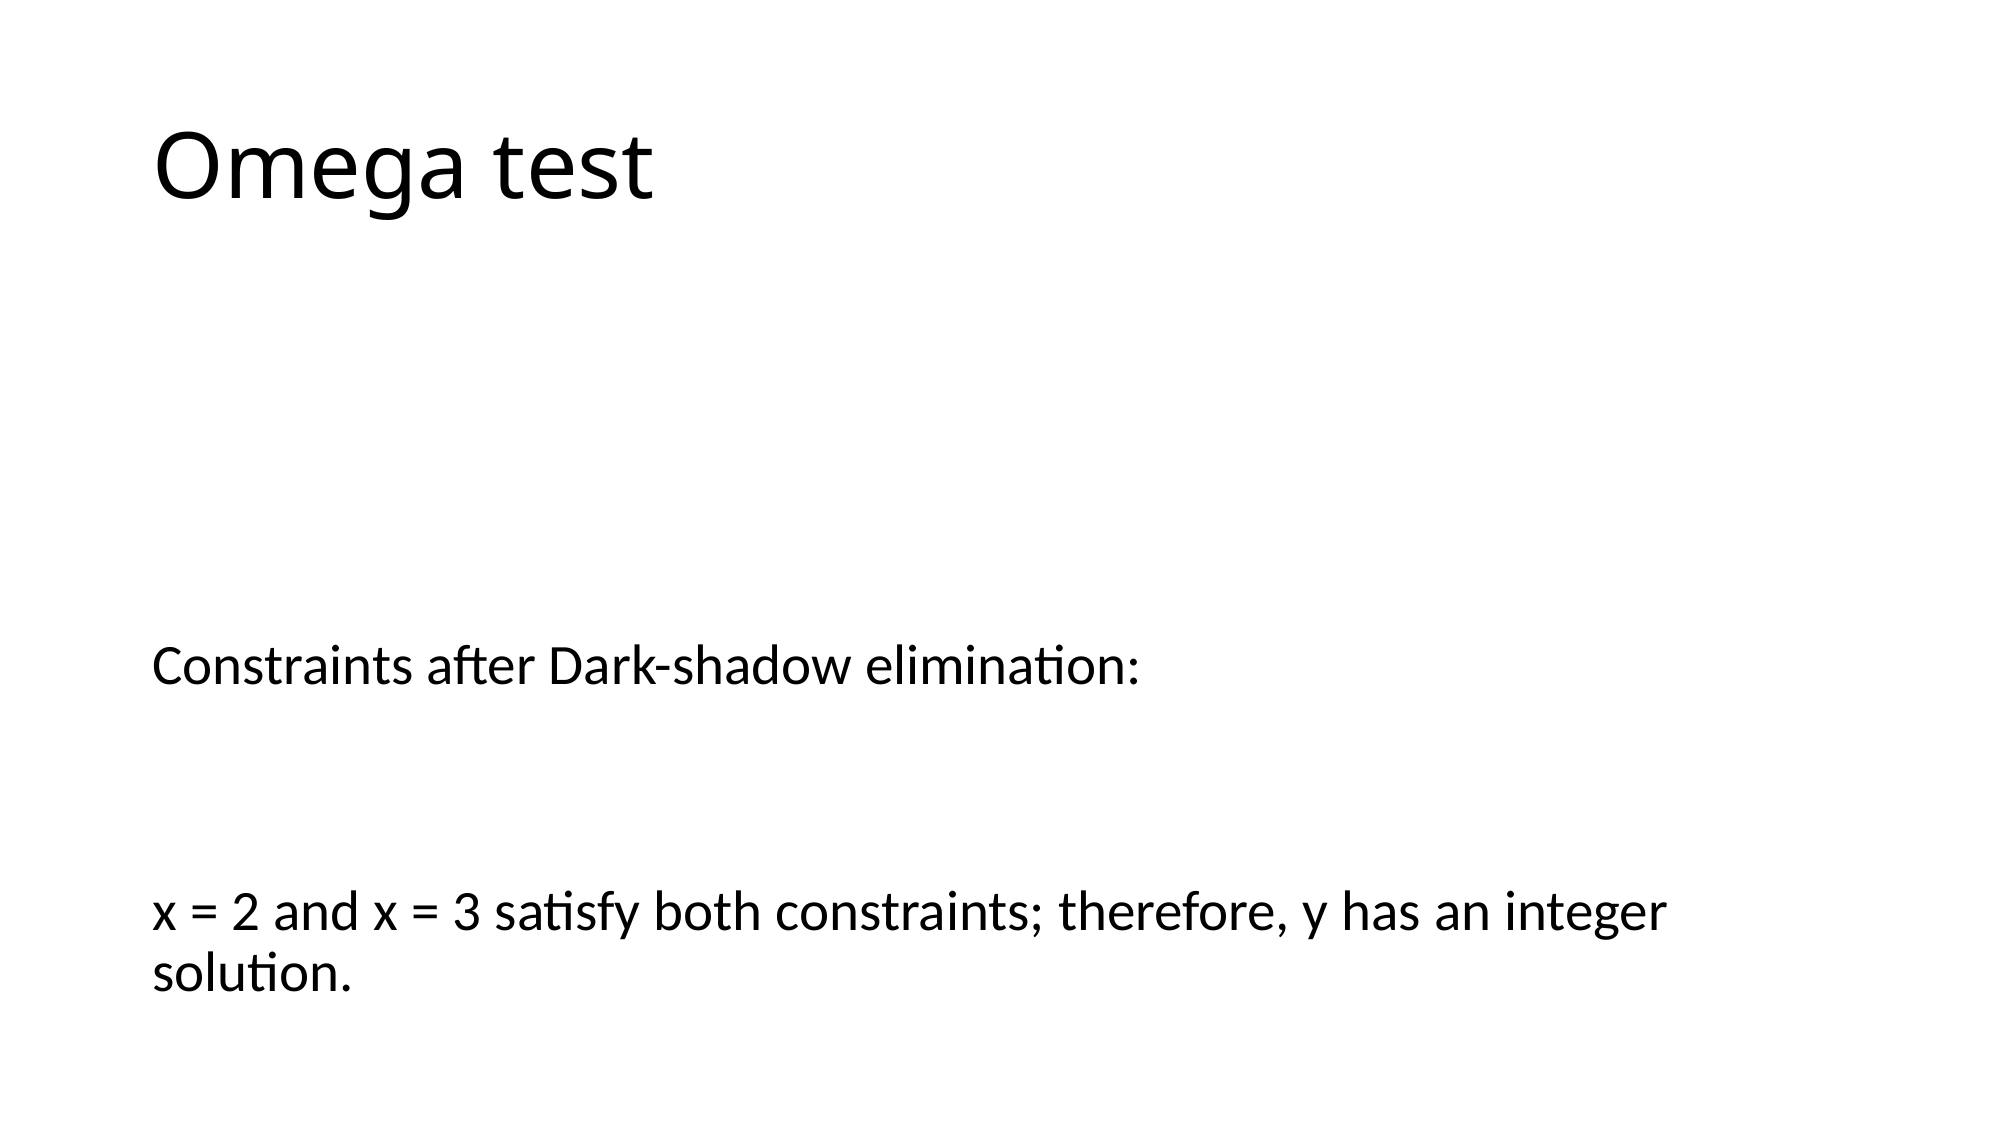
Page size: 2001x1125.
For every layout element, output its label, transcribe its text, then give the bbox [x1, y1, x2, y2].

title Omega test [137, 59, 1863, 278]
